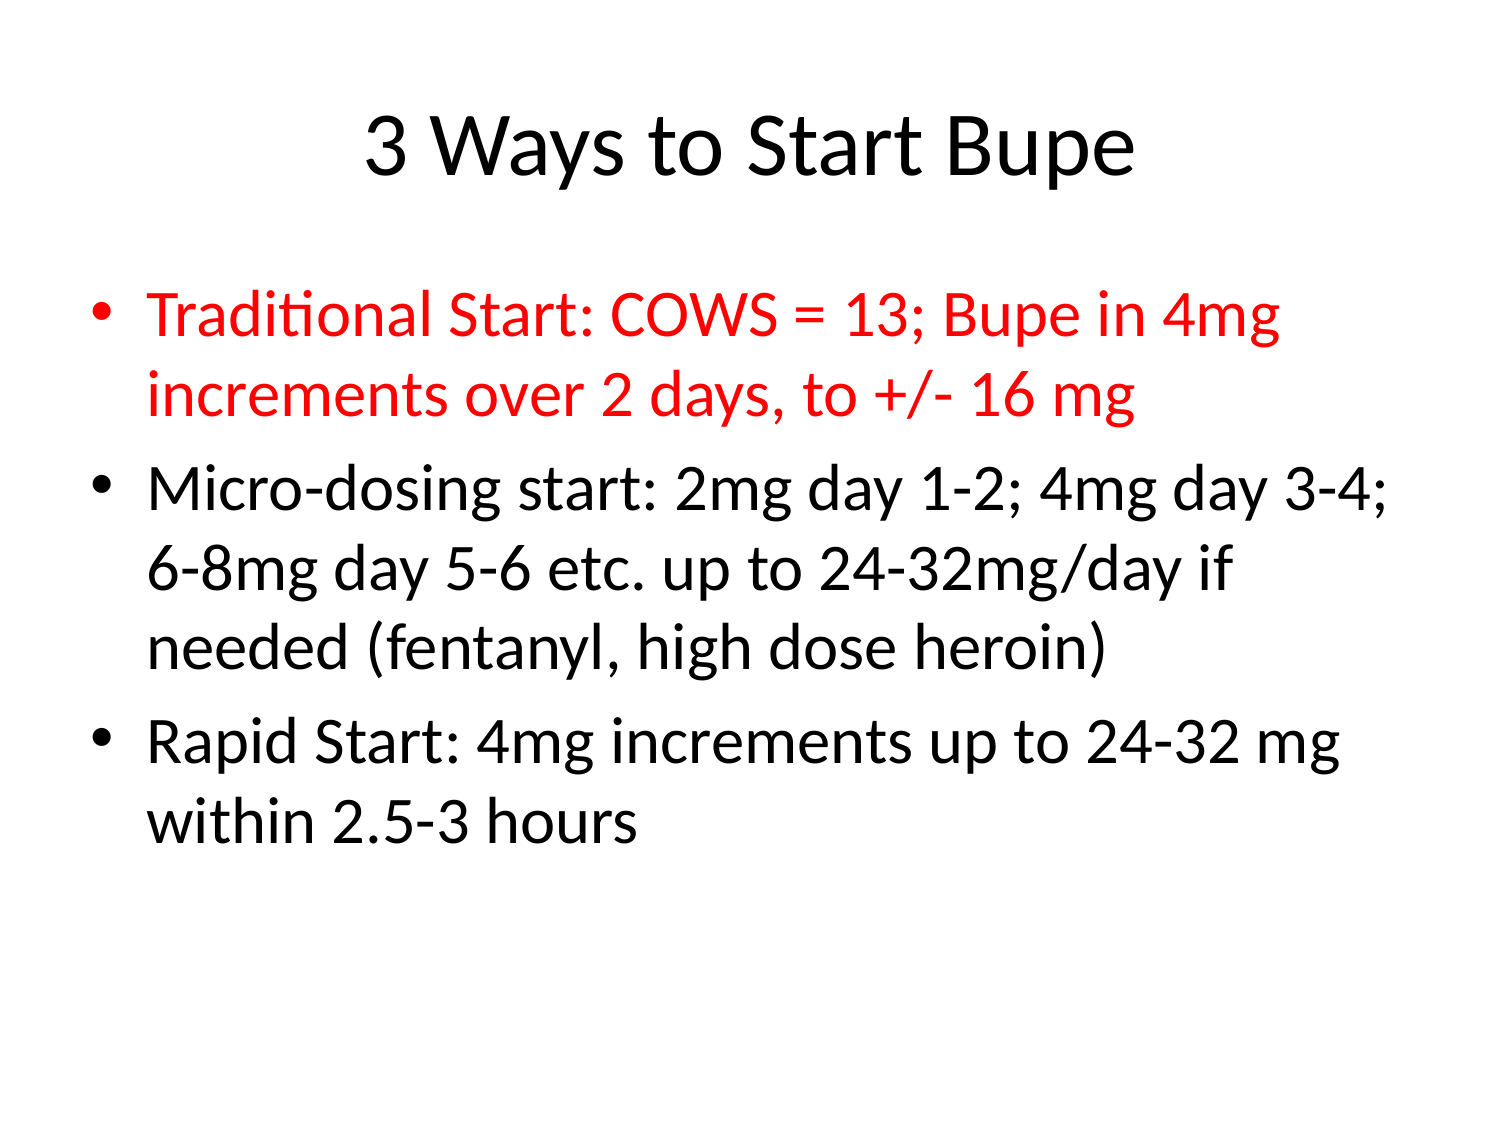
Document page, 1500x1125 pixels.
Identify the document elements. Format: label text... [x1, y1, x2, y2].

title 3 Ways to Start Bupe [75, 45, 1425, 233]
list Traditional Start: COWS = 13; Bupe in 4mg increments over 2 days, to +/- 16 mg Micro-dosing start: 2mg day 1-2; 4mg day 3-4; 6-8mg day 5-6 etc. up to 24-32mg/day if needed (fentanyl, high dose heroin) Rapid Start: 4mg increments up to 24-32 mg within 2.5-3 hours [75, 262, 1425, 1005]
